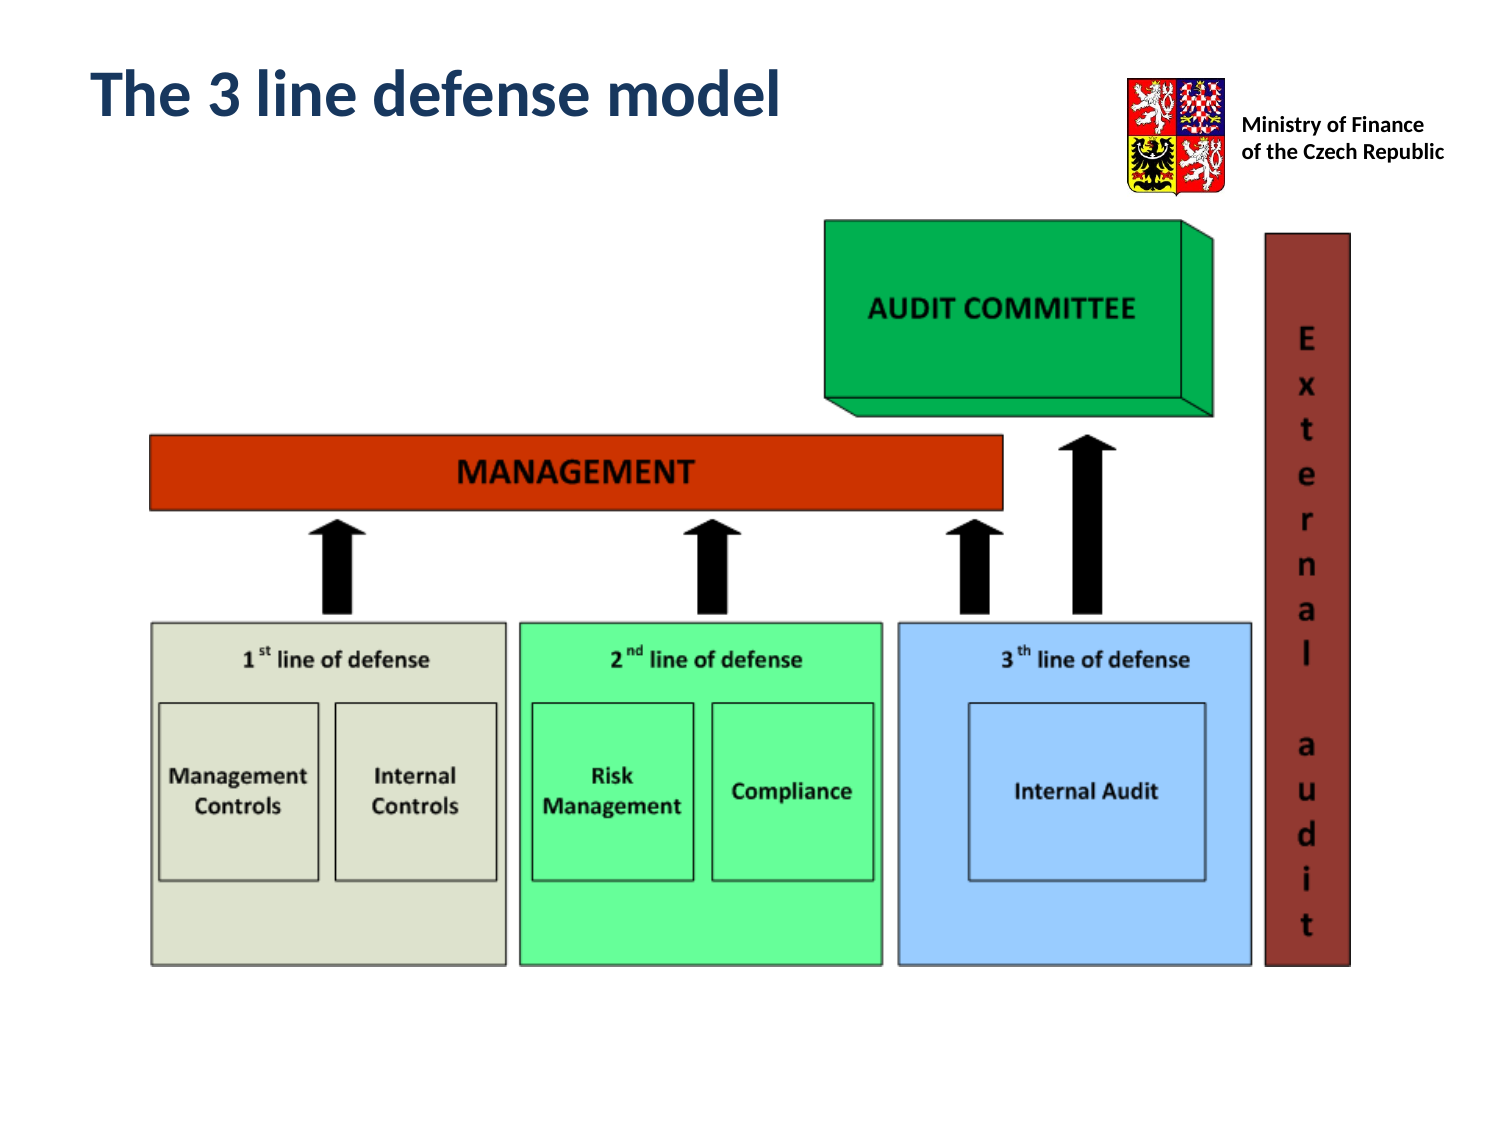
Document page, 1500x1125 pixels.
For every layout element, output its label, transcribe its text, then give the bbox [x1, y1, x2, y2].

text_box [1127, 78, 1464, 197]
picture [148, 219, 1351, 967]
list The 3 line defense model [75, 42, 1425, 1005]
